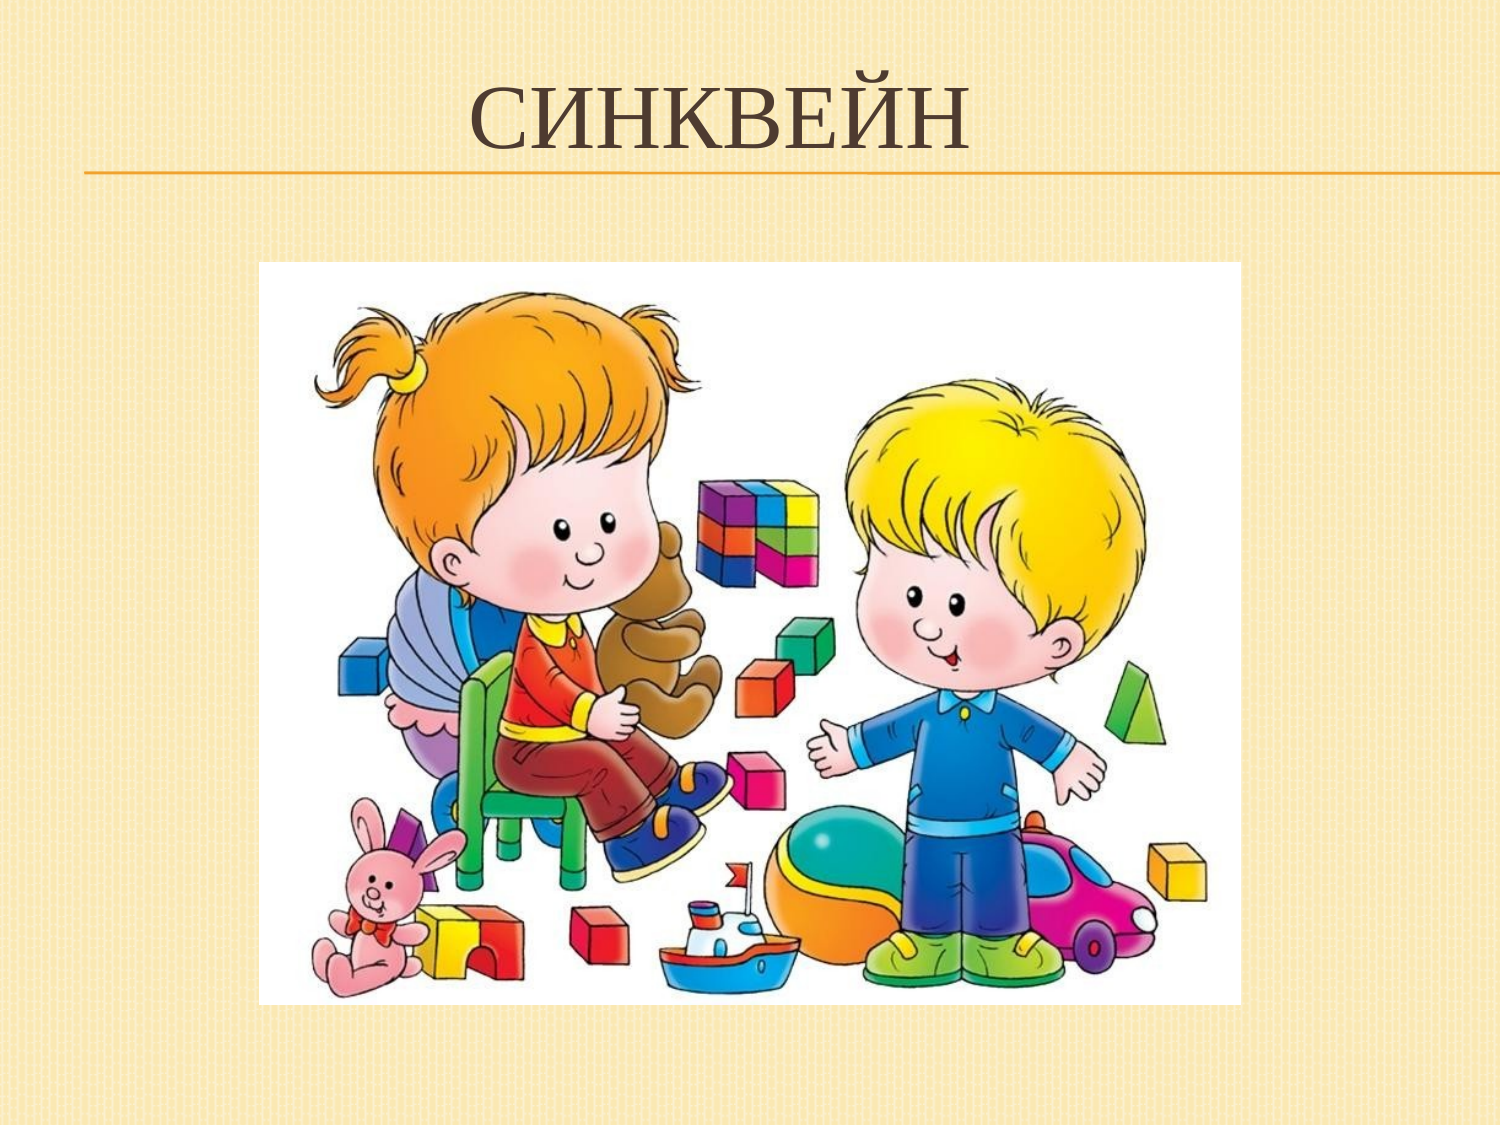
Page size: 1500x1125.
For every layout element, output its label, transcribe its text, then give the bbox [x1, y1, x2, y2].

text_box Синквейн [182, 42, 1258, 181]
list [258, 262, 1242, 1006]
